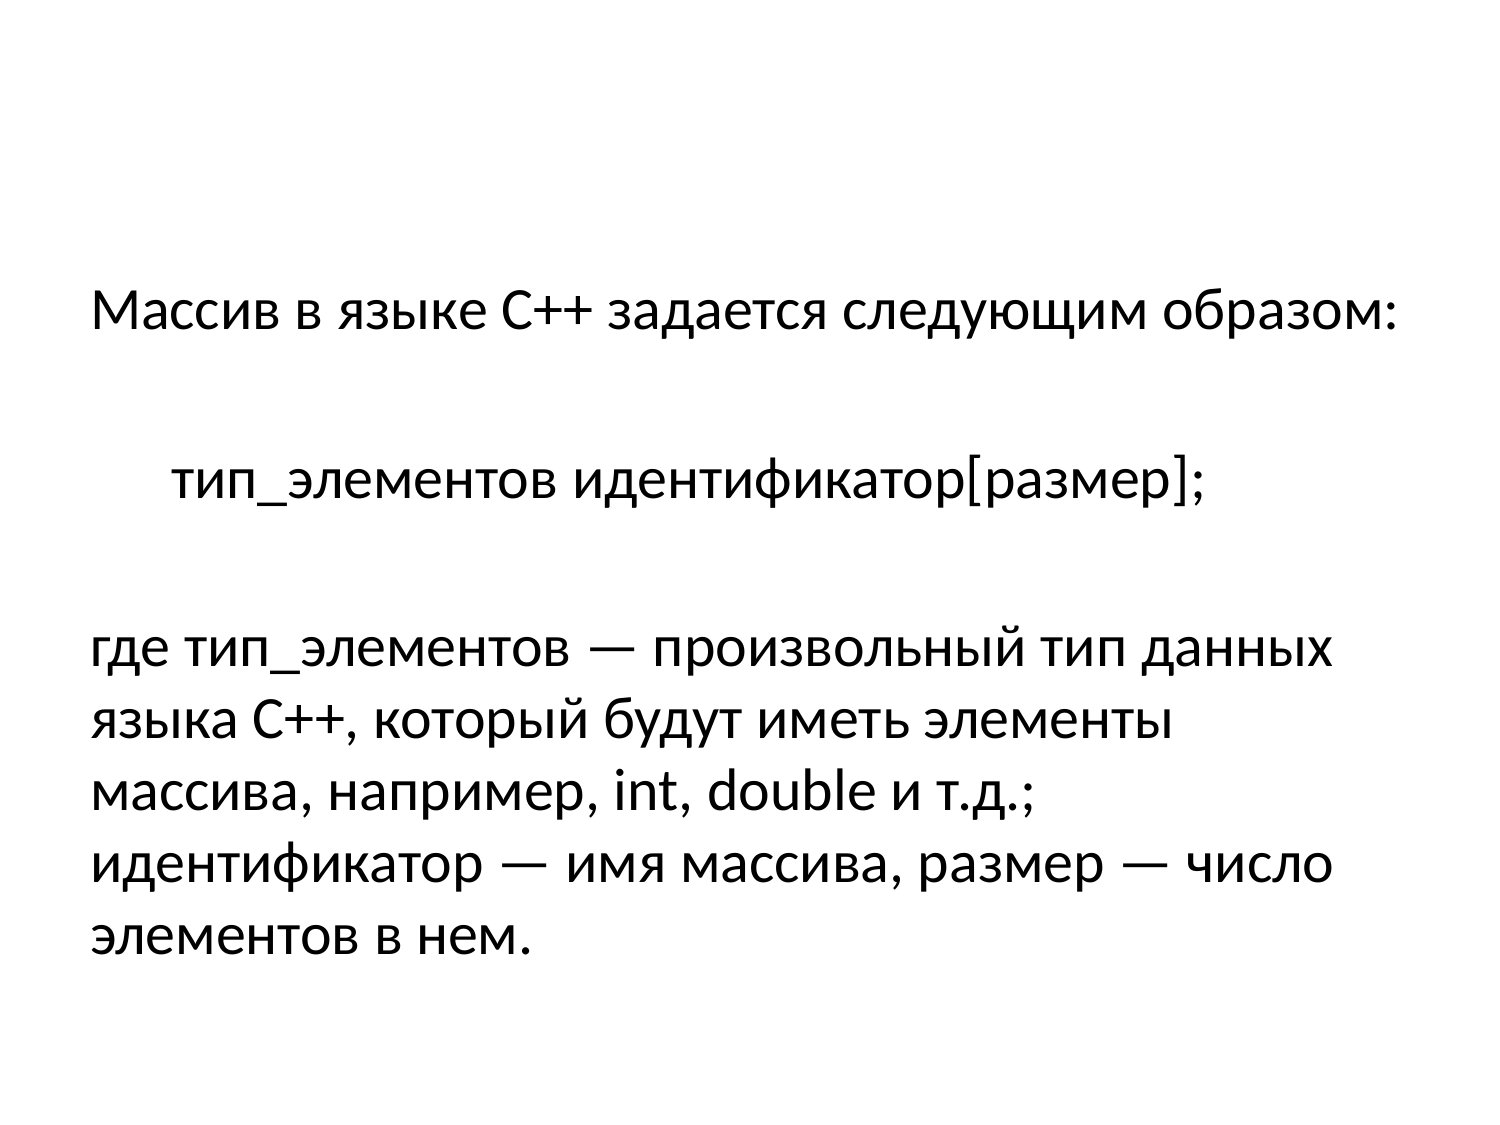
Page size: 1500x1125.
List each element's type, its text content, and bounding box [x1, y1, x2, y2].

list Массив в языке C++ задается следующим образом: тип_элементов идентификатор[размер]; где тип_элементов — произвольный тип данных языка C++, который будут иметь элементы массива, например, int, double и т.д.; идентификатор — имя массива, размер — число элементов в нем. [75, 262, 1425, 1005]
